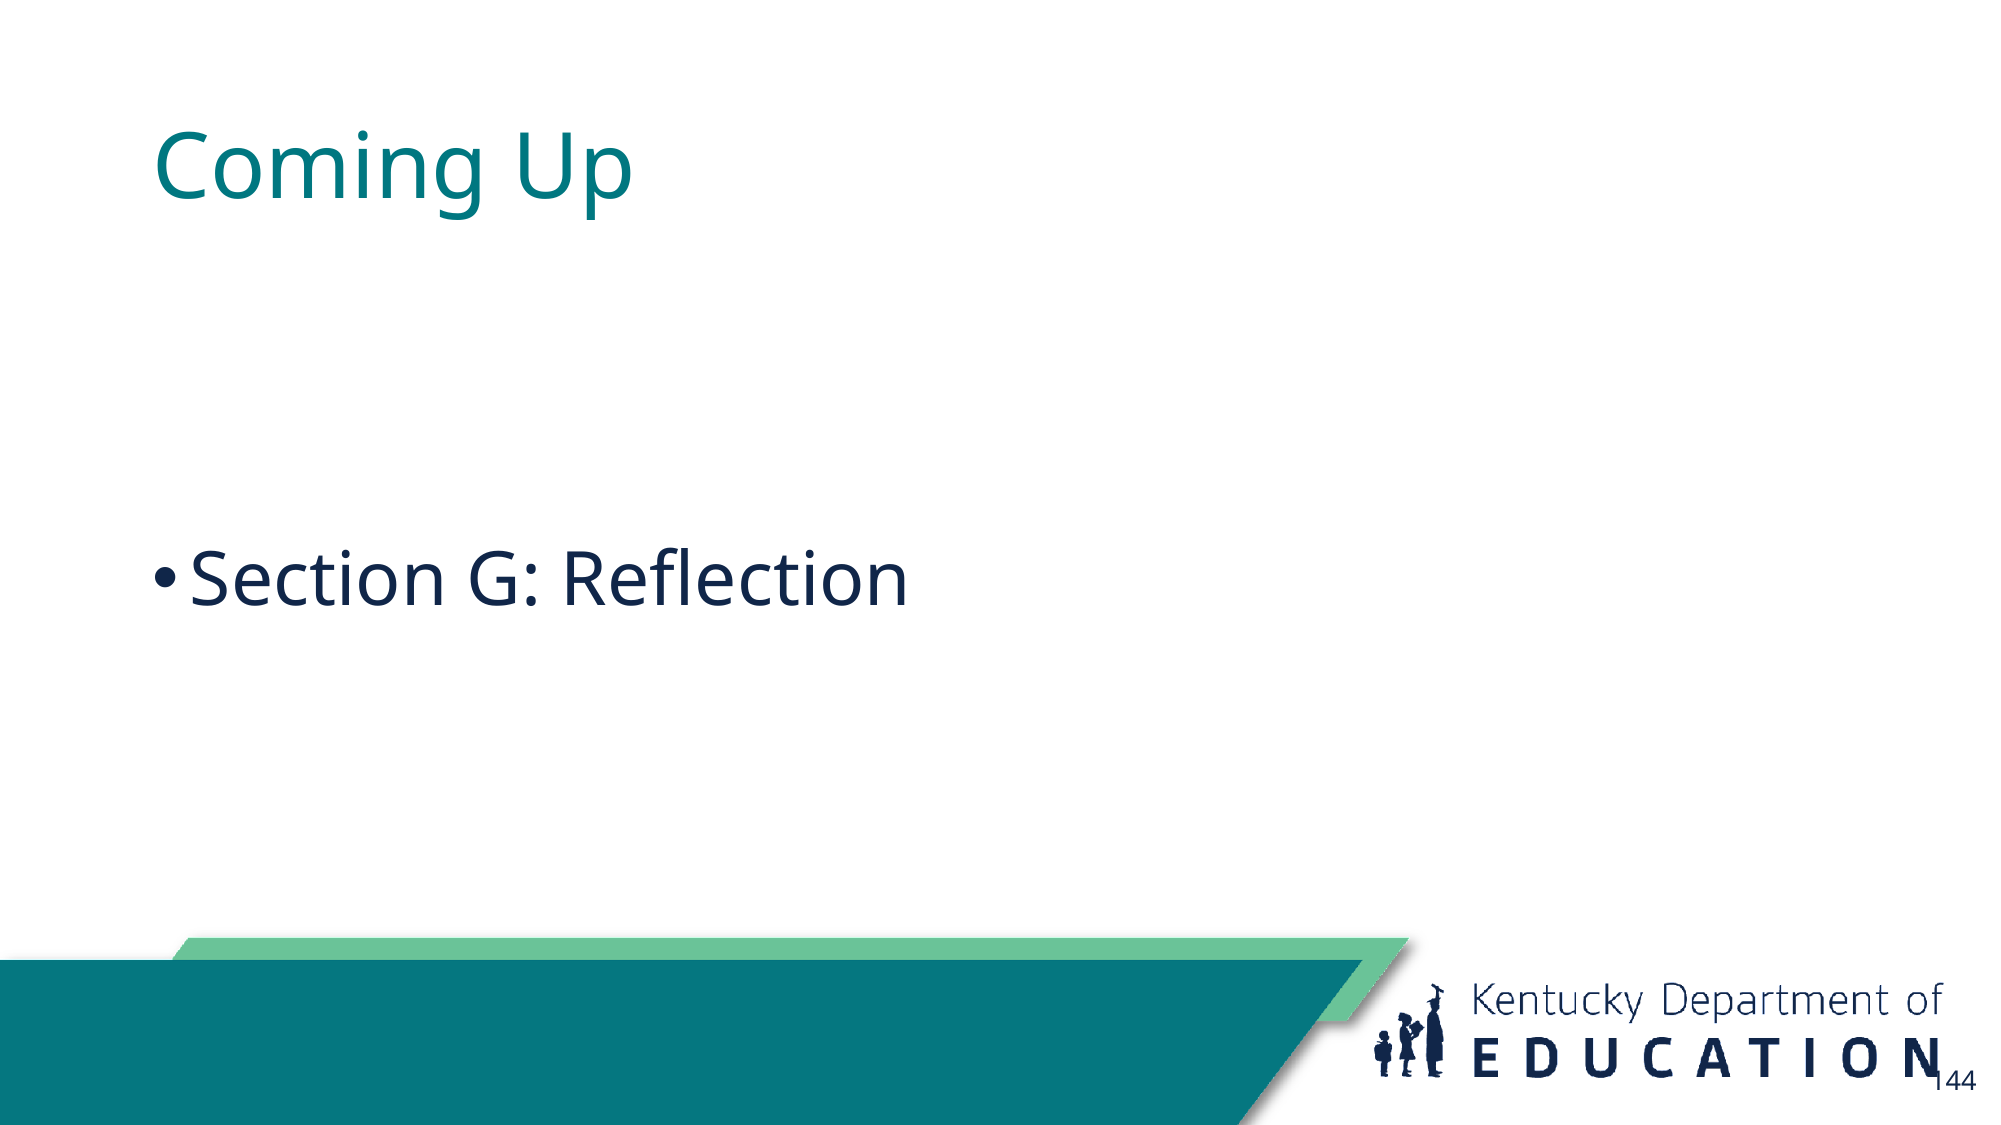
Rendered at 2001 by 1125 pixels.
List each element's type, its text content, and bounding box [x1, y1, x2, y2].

title Coming Up [137, 59, 1863, 278]
picture [0, 0, 2001, 1125]
slide_number 144 [1871, 1038, 1992, 1125]
list Section G: Reflection [137, 299, 1863, 1014]
